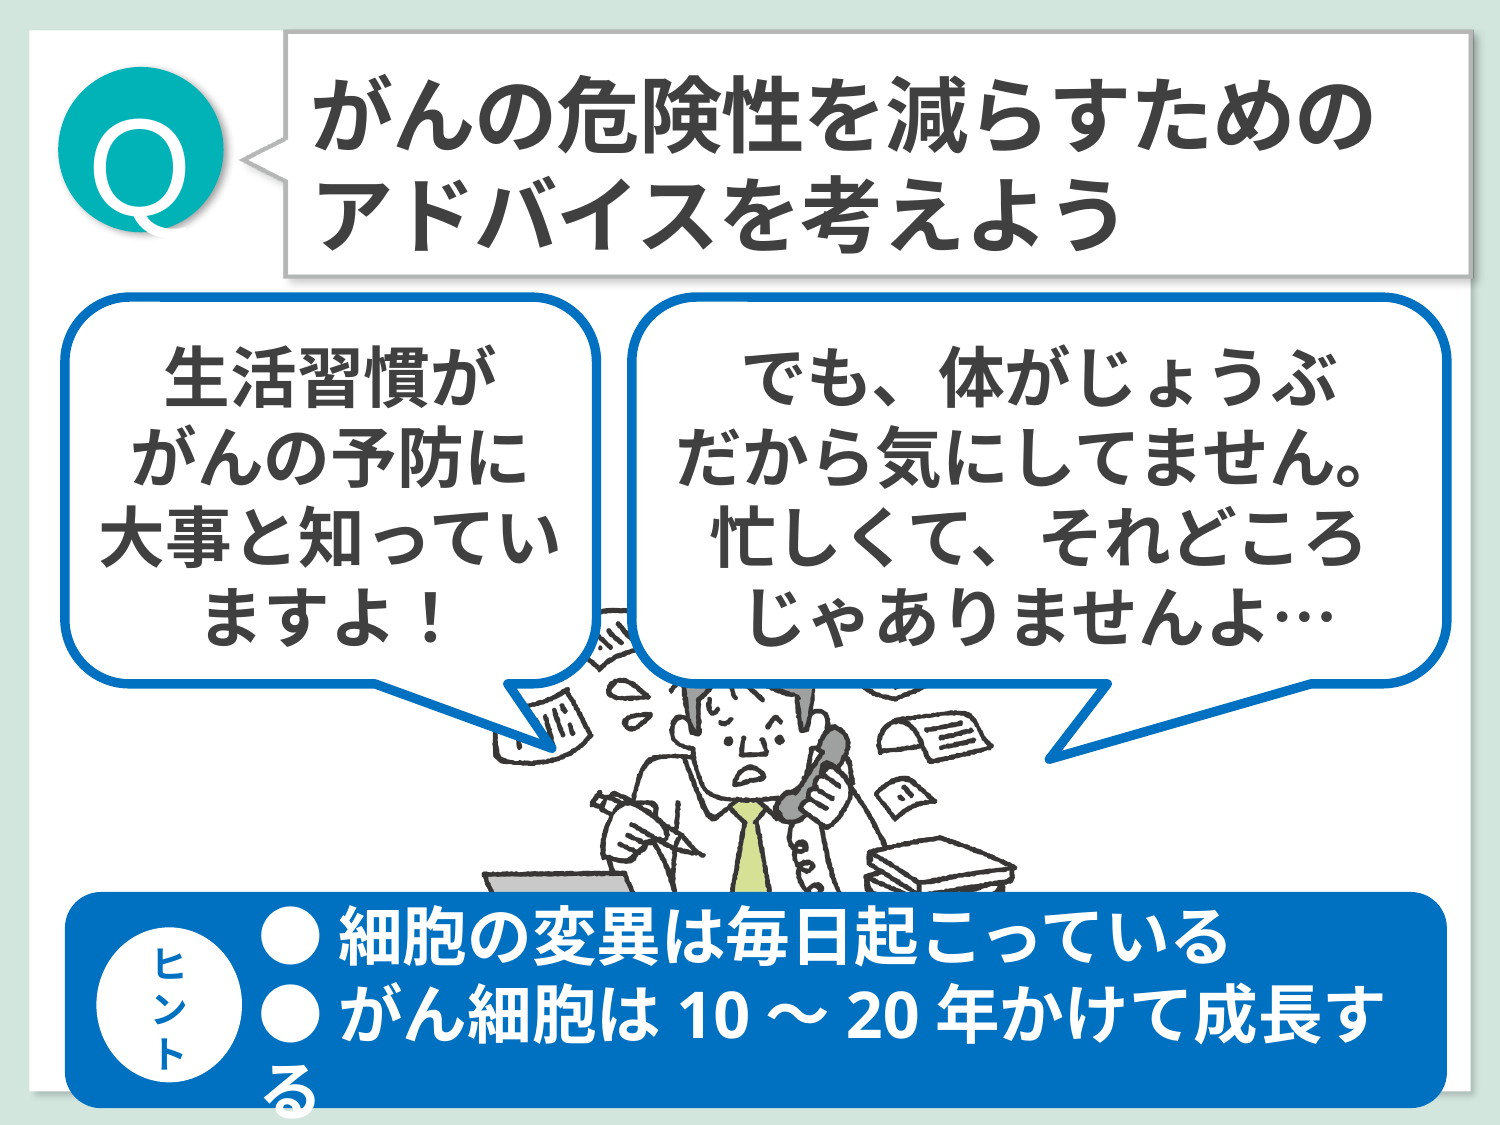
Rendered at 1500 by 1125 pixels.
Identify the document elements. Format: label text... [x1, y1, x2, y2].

picture [462, 546, 1038, 891]
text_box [64, 891, 1448, 1109]
text_box 生活習慣が がんの予防に大事と知っていますよ！ [63, 320, 598, 716]
text_box でも、体がじょうぶ だから気にしてません。 忙しくて、それどころじゃありませんよ… [630, 322, 1449, 761]
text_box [57, 0, 1500, 313]
